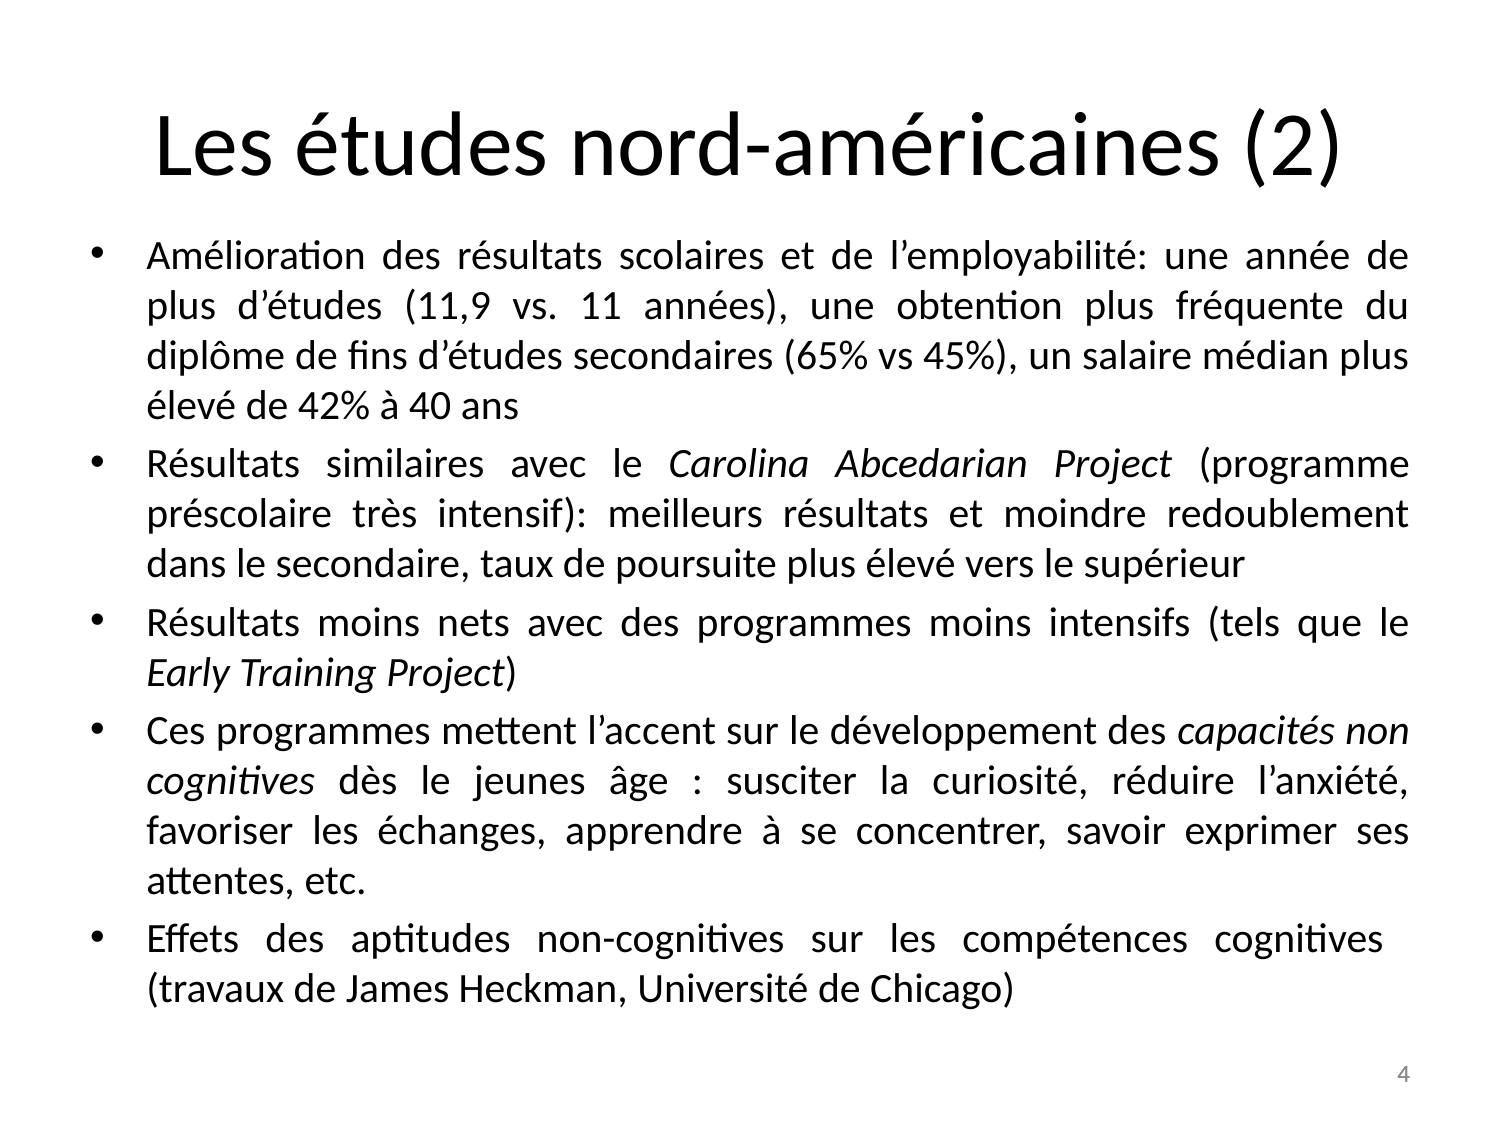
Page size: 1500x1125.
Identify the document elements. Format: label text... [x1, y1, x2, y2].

list Amélioration des résultats scolaires et de l’employabilité: une année de plus d’études (11,9 vs. 11 années), une obtention plus fréquente du diplôme de fins d’études secondaires (65% vs 45%), un salaire médian plus élevé de 42% à 40 ans Résultats similaires avec le Carolina Abcedarian Project (programme préscolaire très intensif): meilleurs résultats et moindre redoublement dans le secondaire, taux de poursuite plus élevé vers le supérieur Résultats moins nets avec des programmes moins intensifs (tels que le Early Training Project) Ces programmes mettent l’accent sur le développement des capacités non cognitives dès le jeunes âge : susciter la curiosité, réduire l’anxiété, favoriser les échanges, apprendre à se concentrer, savoir exprimer ses attentes, etc. Effets des aptitudes non-cognitives sur les compétences cognitives (travaux de James Heckman, Université de Chicago) [74, 219, 1426, 1024]
title Les études nord-américaines (2) [74, 44, 1426, 219]
text_box 4 [1074, 1042, 1425, 1103]
